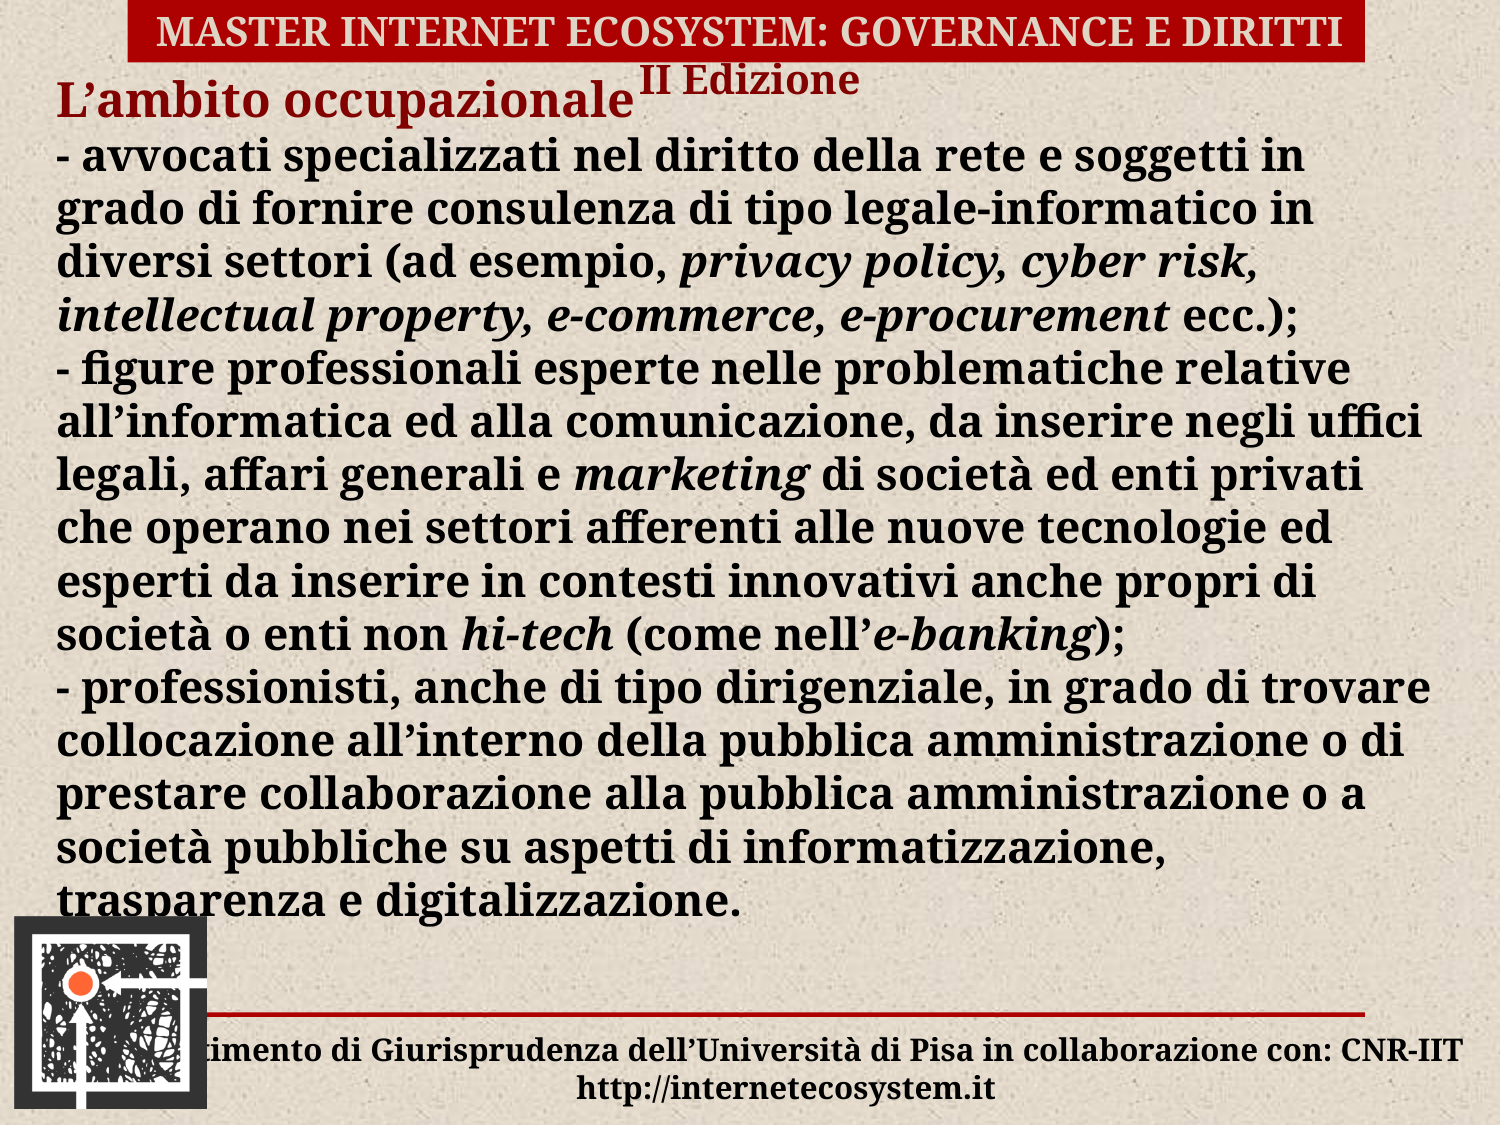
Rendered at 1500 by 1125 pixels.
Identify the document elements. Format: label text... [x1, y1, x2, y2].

title L’ambito occupazionale - avvocati specializzati nel diritto della rete e soggetti in grado di fornire consulenza di tipo legale-informatico in diversi settori (ad esempio, privacy policy, cyber risk, intellectual property, e-commerce, e-procurement ecc.); - figure professionali esperte nelle problematiche relative all’informatica ed alla comunicazione, da inserire negli uffici legali, affari generali e marketing di società ed enti privati che operano nei settori afferenti alle nuove tecnologie ed esperti da inserire in contesti innovativi anche propri di società o enti non hi-tech (come nell’e-banking); - professionisti, anche di tipo dirigenziale, in grado di trovare collocazione all’interno della pubblica amministrazione o di prestare collaborazione alla pubblica amministrazione o a società pubbliche su aspetti di informatizzazione, trasparenza e digitalizzazione. [41, 111, 1459, 986]
text_box Dipartimento di Giurisprudenza dell’Università di Pisa in collaborazione con: CNR-IIT http://internetecosystem.it [213, 1023, 1497, 1113]
picture [0, 111, 1500, 1125]
text_box MASTER INTERNET ECOSYSTEM: GOVERNANCE E DIRITTI II Edizione [0, 0, 1500, 111]
